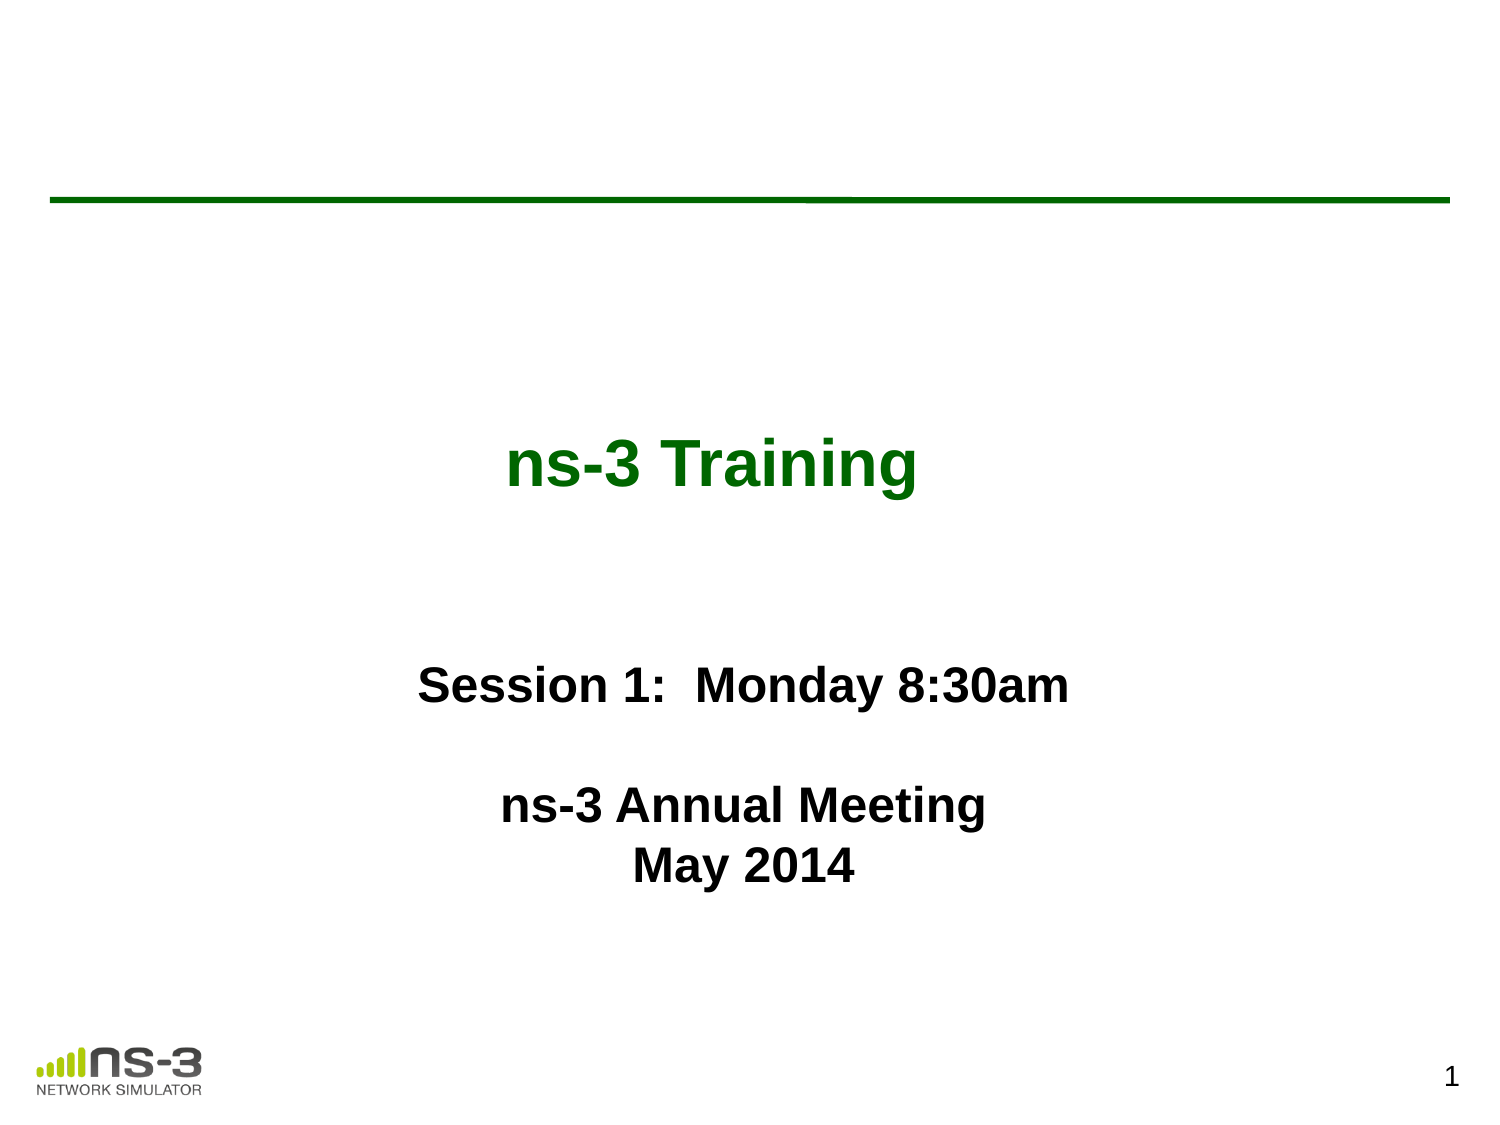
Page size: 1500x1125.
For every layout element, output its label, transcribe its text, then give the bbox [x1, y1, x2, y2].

subtitle ns-3 Training [87, 412, 1338, 688]
picture [24, 1017, 213, 1125]
slide_number 1 [1129, 1049, 1476, 1125]
footer Session 1: Monday 8:30am ns-3 Annual Meeting May 2014 [149, 688, 1338, 888]
